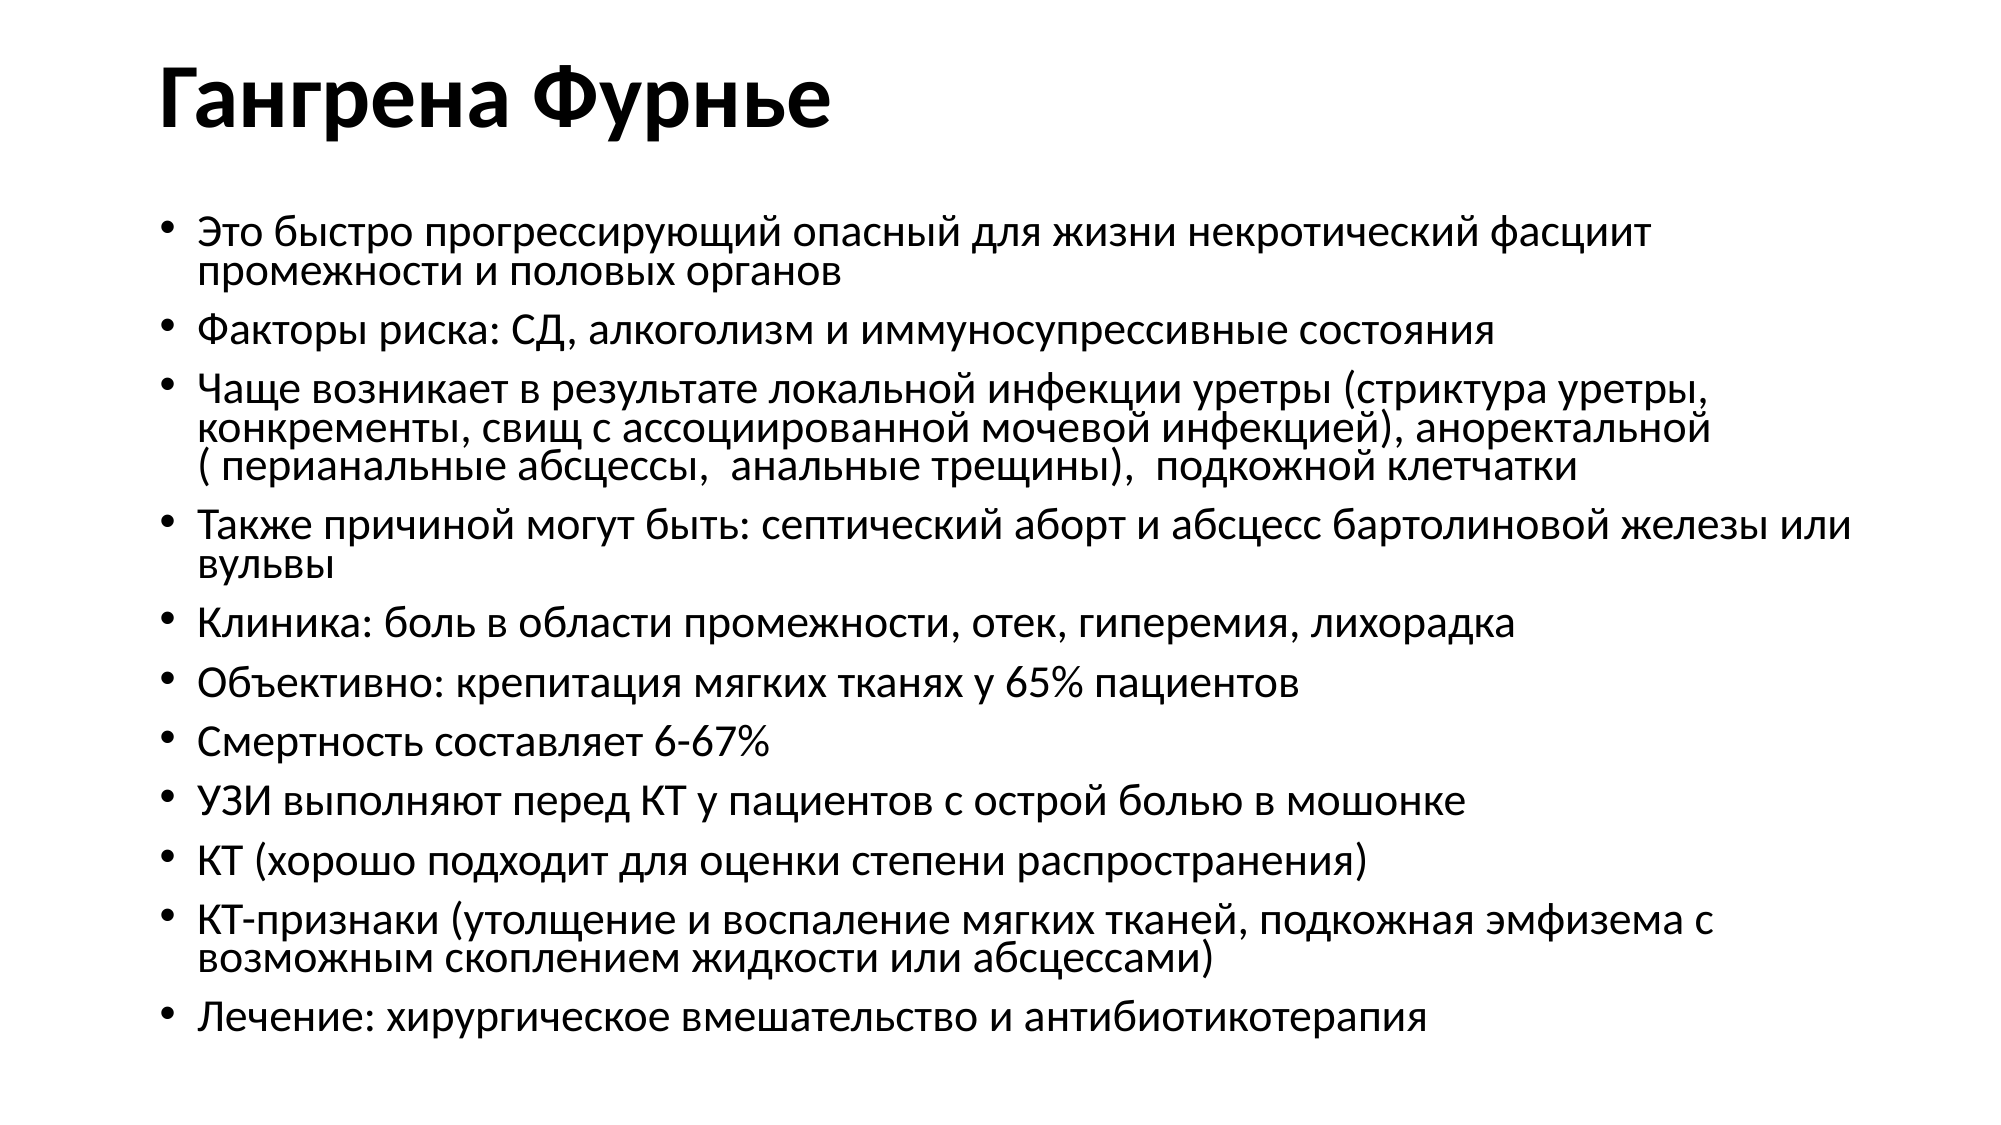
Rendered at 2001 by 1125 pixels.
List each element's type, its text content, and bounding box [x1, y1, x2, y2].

title Гангрена Фурнье [144, 0, 1795, 208]
list Это быстро прогрессирующий опасный для жизни некротический фасциит промежности и половых органов Факторы риска: СД, алкоголизм и иммуносупрессивные состояния Чаще возникает в результате локальной инфекции уретры (стриктура уретры, конкременты, свищ с ассоциированной мочевой инфекцией), аноректальной ( перианальные абсцессы, анальные трещины), подкожной клетчатки Также причиной могут быть: септический аборт и абсцесс бартолиновой железы или вульвы Клиника: боль в области промежности, отек, гиперемия, лихорадка Объективно: крепитация мягких тканях у 65% пациентов Смертность составляет 6-67% УЗИ выполняют перед КТ у пациентов с острой болью в мошонке КТ (хорошо подходит для оценки степени распространения) КТ-признаки (утолщение и воспаление мягких тканей, подкожная эмфизема с возможным скоплением жидкости или абсцессами) Лечение: хирургическое вмешательство и антибиотикотерапия [144, 208, 1927, 1096]
